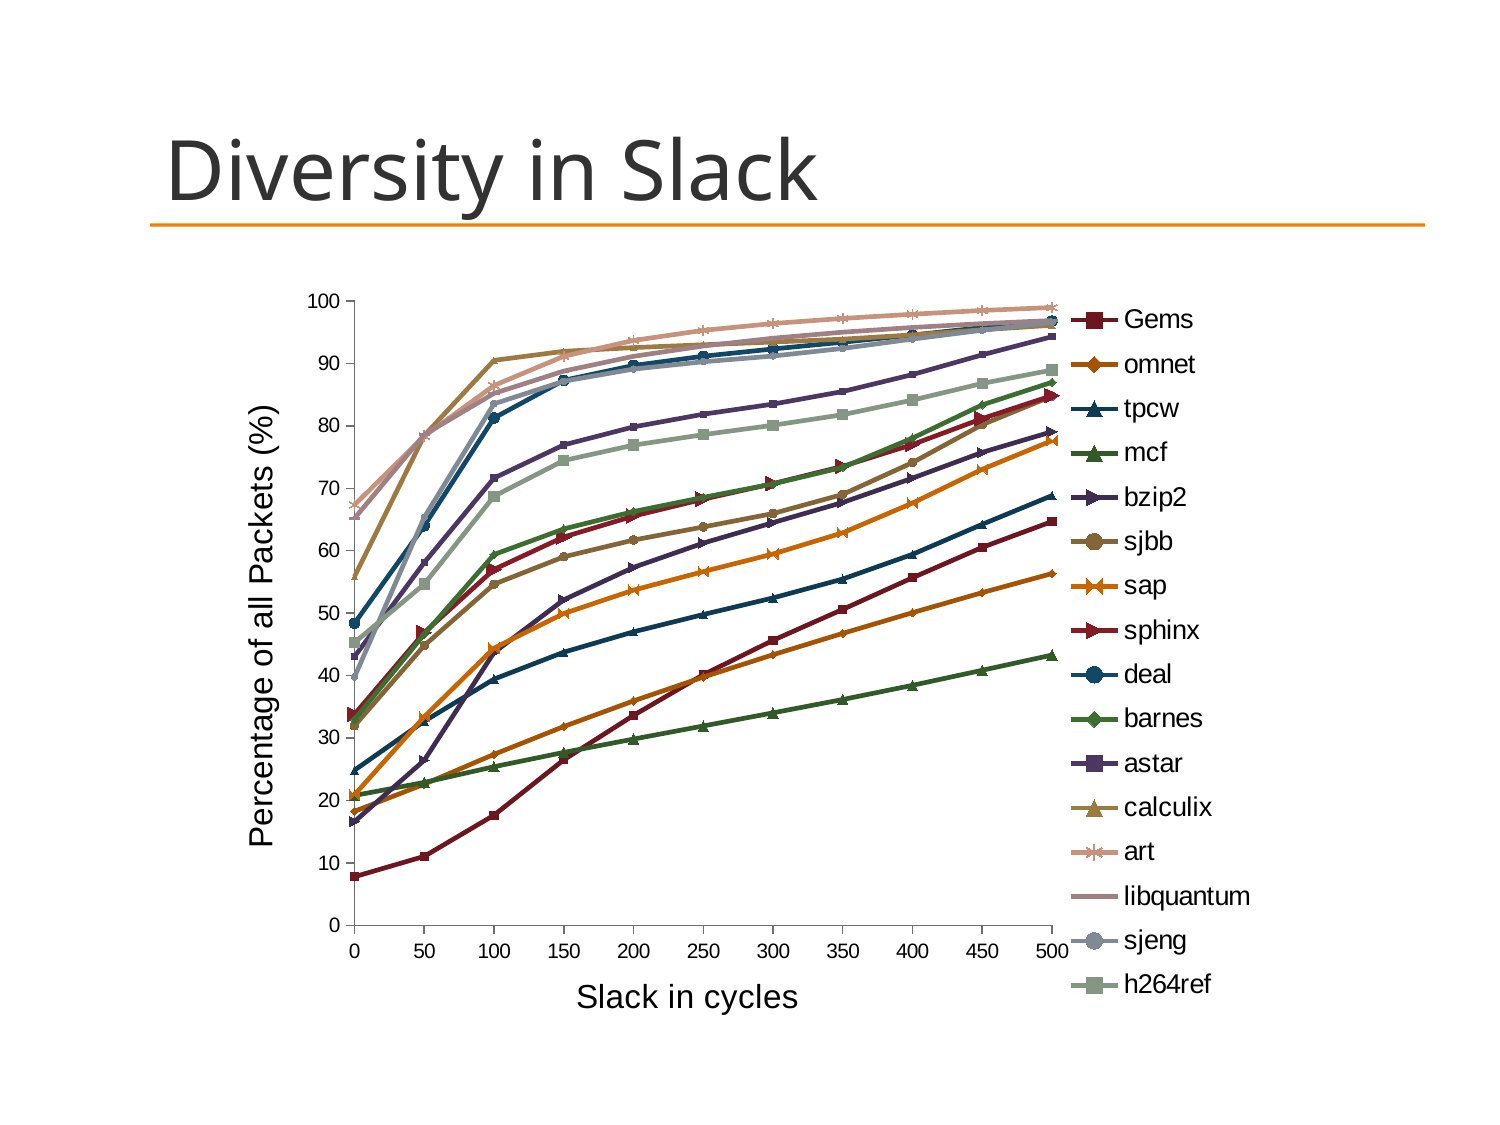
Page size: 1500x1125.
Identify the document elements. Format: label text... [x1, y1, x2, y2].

chart [232, 274, 1268, 1026]
title Diversity in Slack [150, 45, 1425, 233]
